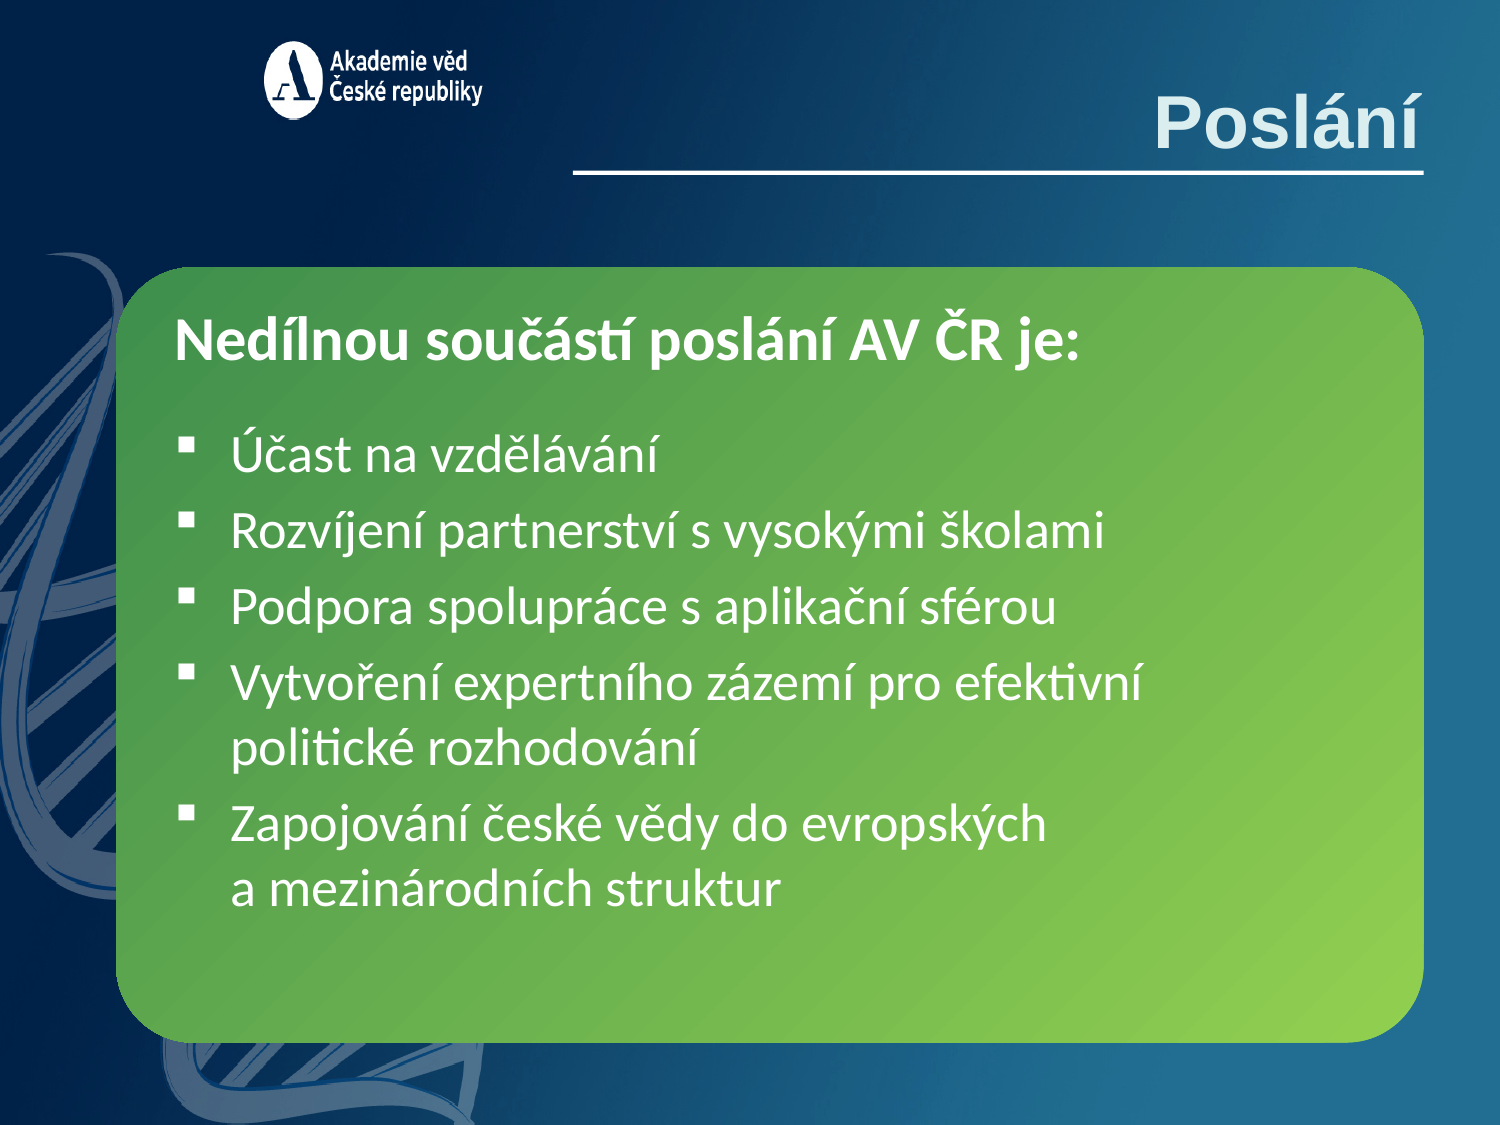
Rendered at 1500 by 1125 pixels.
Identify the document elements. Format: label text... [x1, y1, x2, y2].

picture [0, 0, 1500, 1125]
text_box Poslání [147, 66, 1436, 172]
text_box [115, 266, 1424, 1043]
